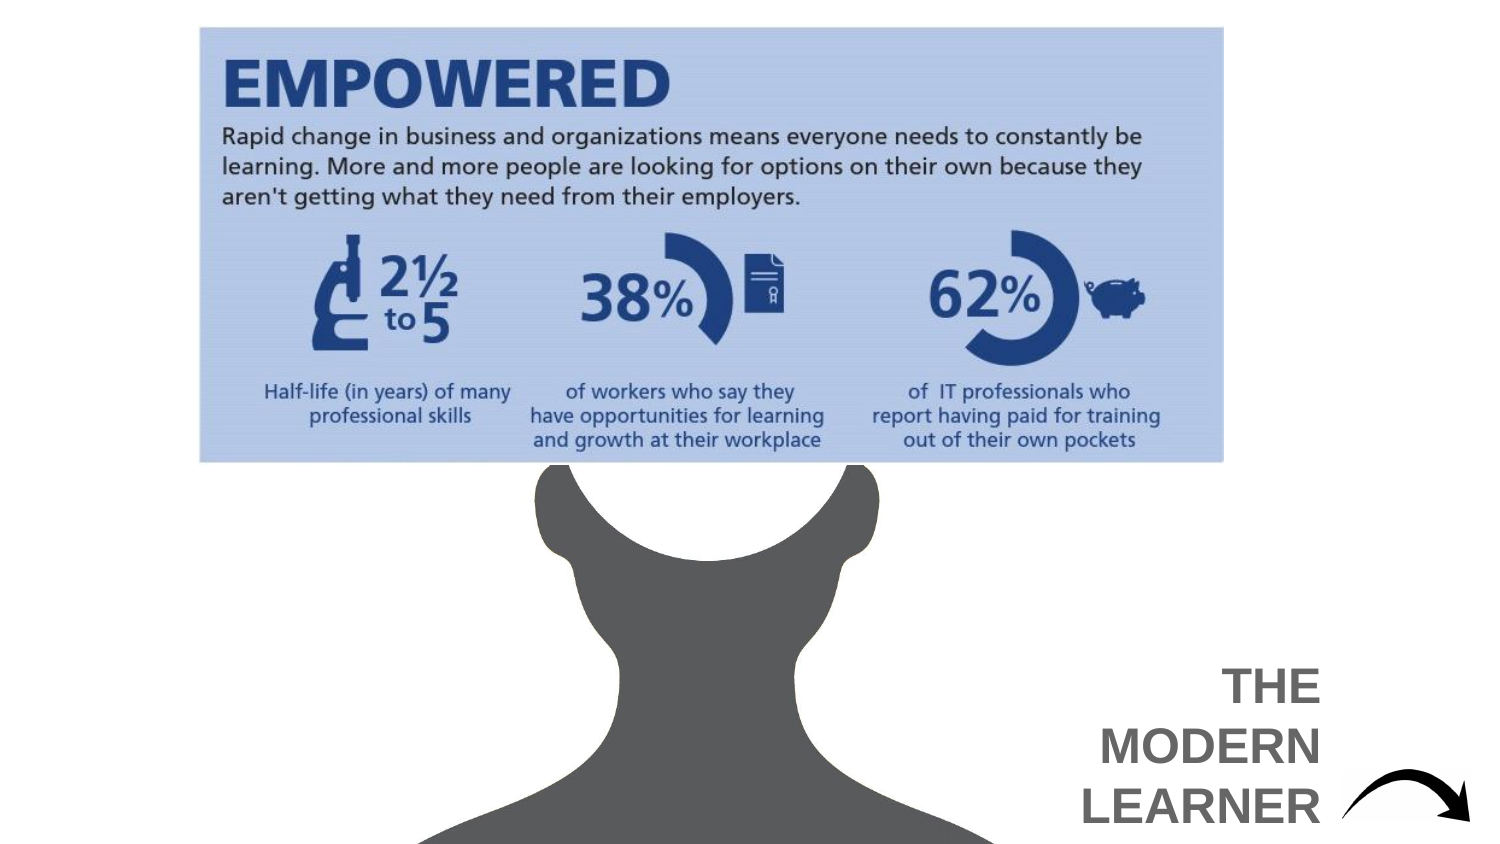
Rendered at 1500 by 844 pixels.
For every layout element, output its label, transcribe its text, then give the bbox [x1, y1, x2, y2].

text_box THE MODERN LEARNER [998, 638, 1337, 844]
picture [1341, 769, 1470, 822]
picture [198, 25, 1225, 844]
